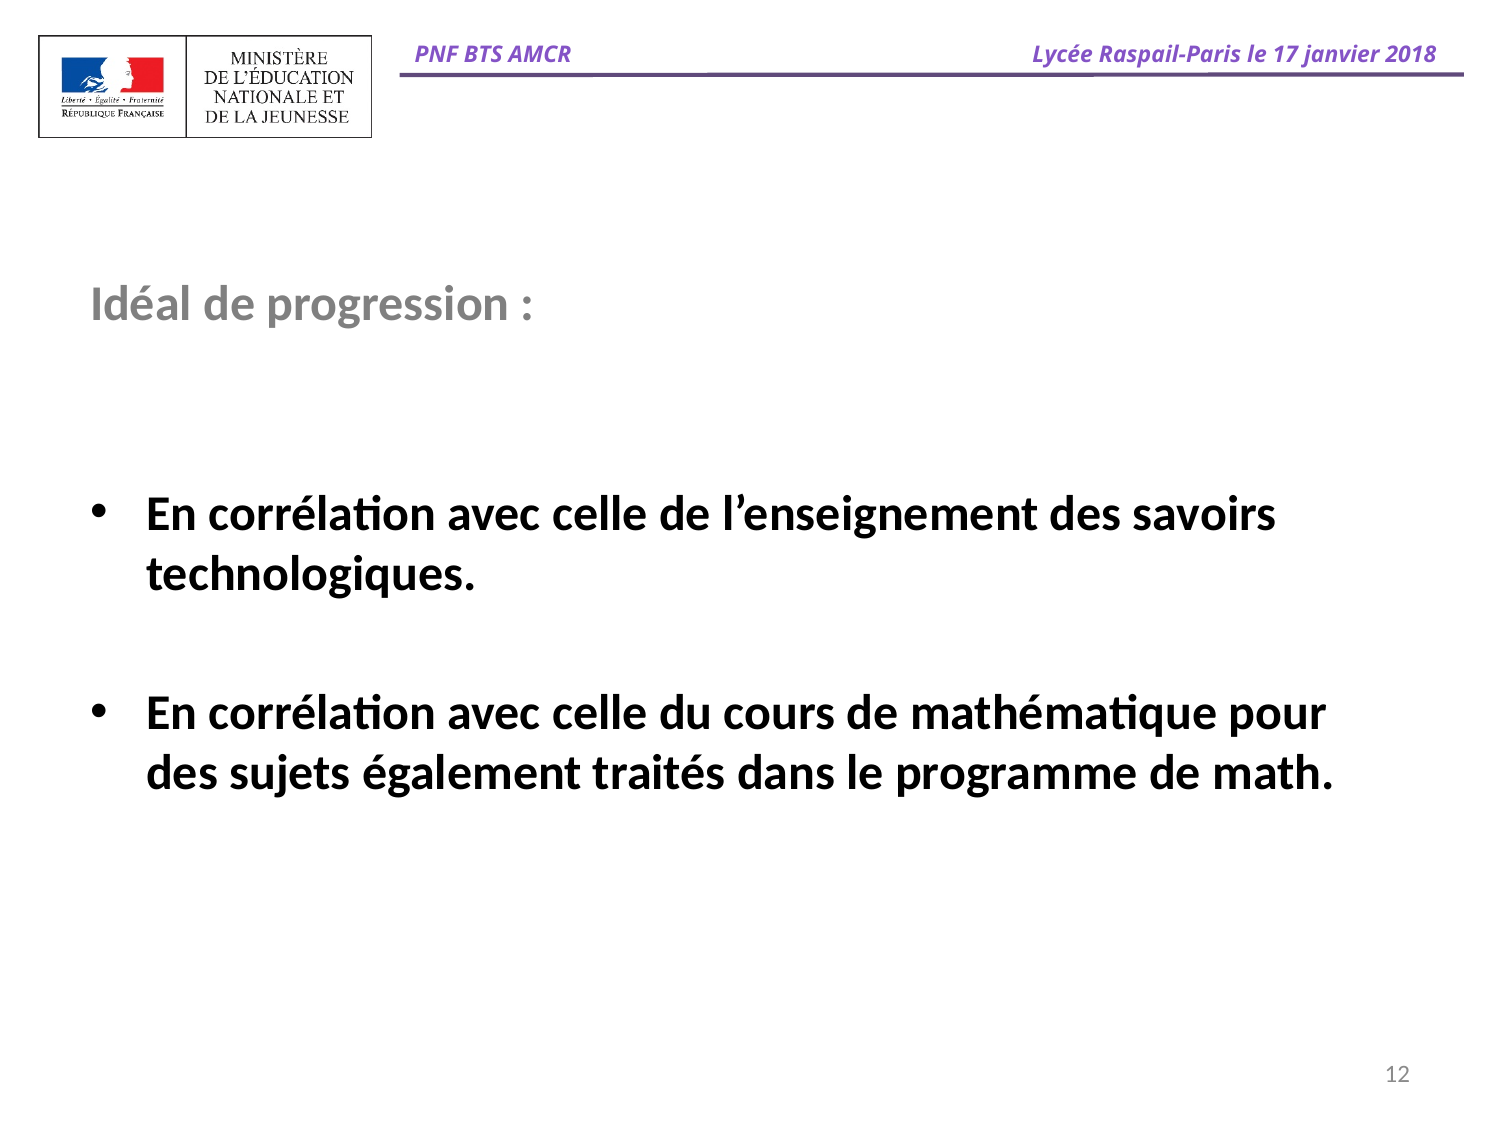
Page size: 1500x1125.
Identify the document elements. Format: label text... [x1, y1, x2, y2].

list Idéal de progression : En corrélation avec celle de l’enseignement des savoirs technologiques. En corrélation avec celle du cours de mathématique pour des sujets également traités dans le programme de math. [75, 262, 1425, 916]
picture [38, 35, 372, 138]
slide_number 12 [1074, 1042, 1425, 1103]
